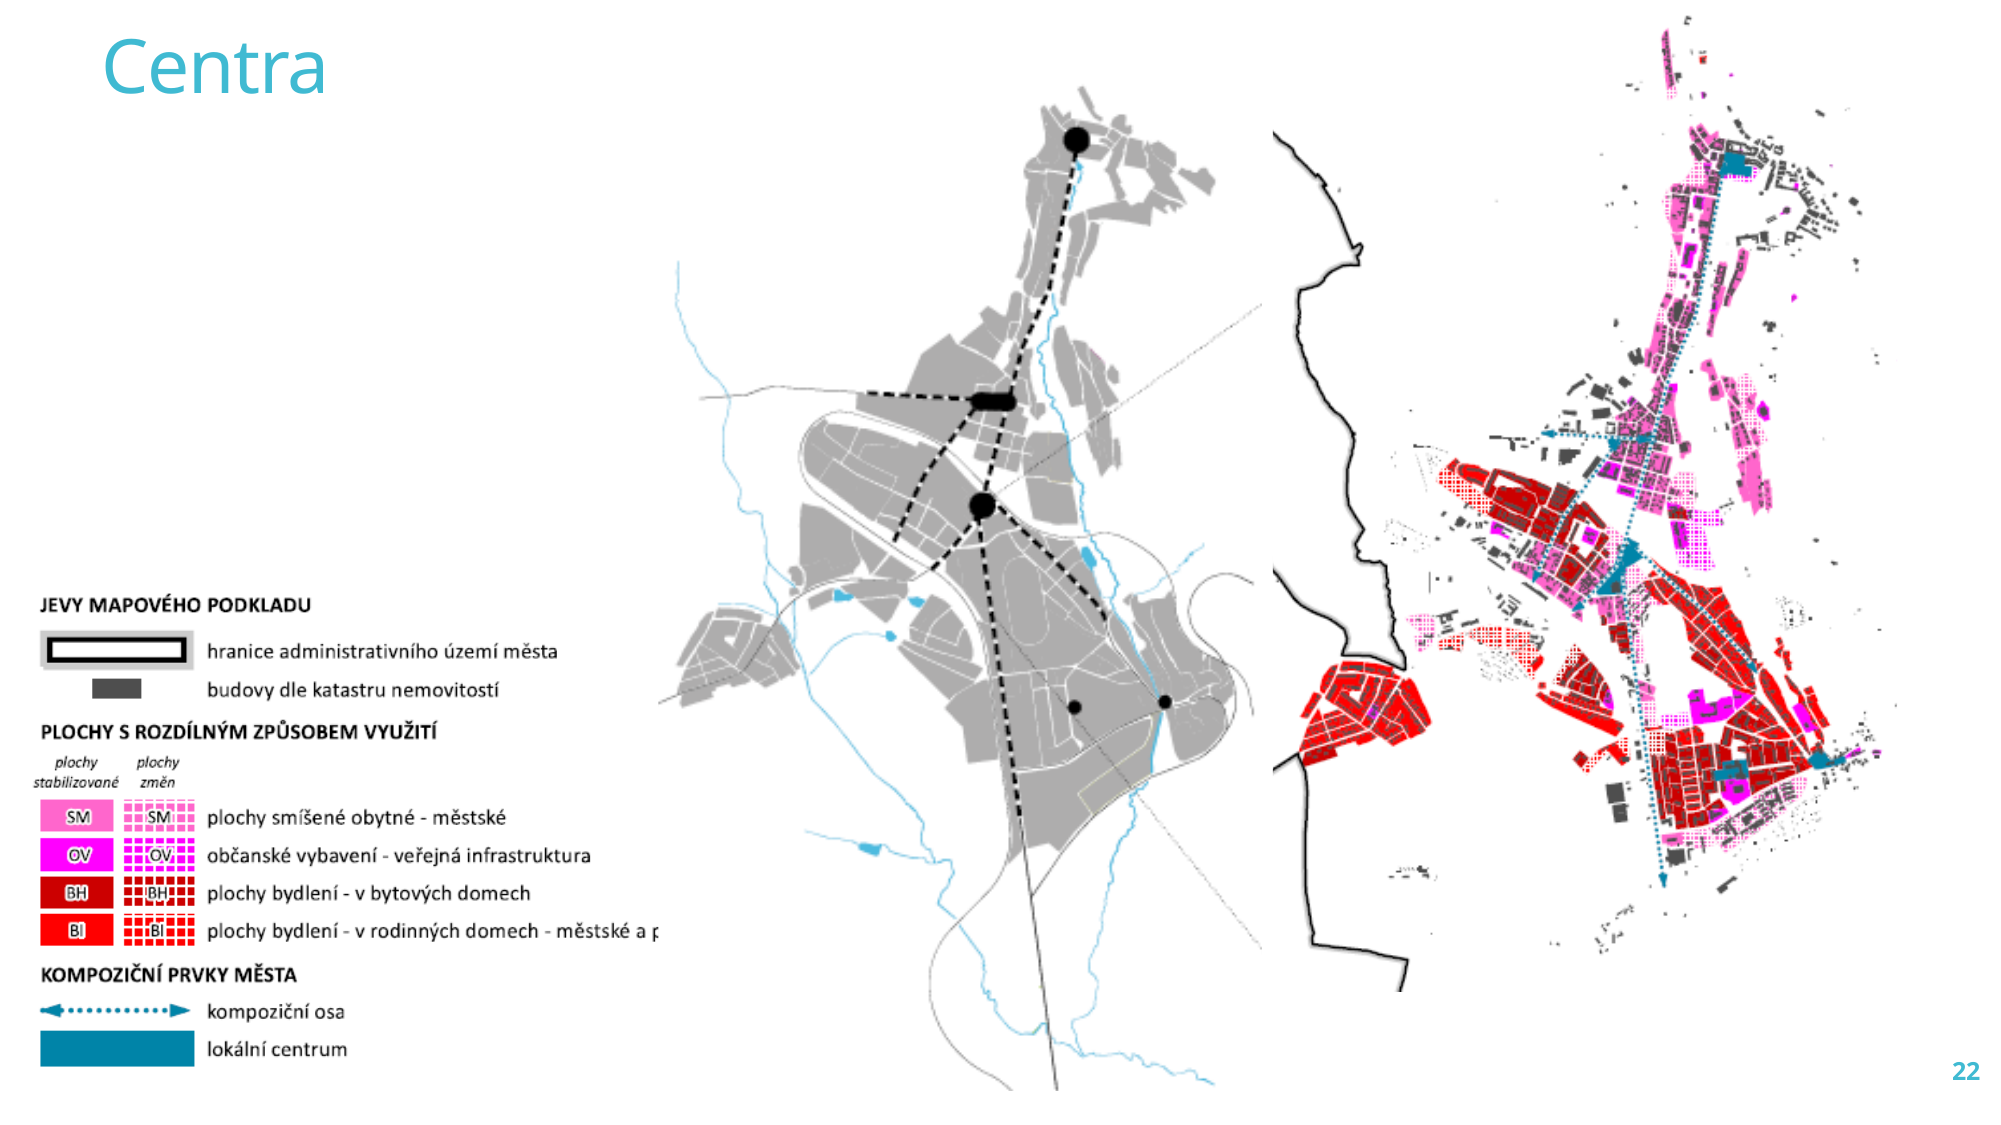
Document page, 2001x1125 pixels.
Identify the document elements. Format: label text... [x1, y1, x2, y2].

text_box Centra [86, 10, 345, 116]
picture [1272, 0, 1898, 992]
slide_number 22 [1744, 1042, 1996, 1103]
picture [25, 28, 1262, 1091]
